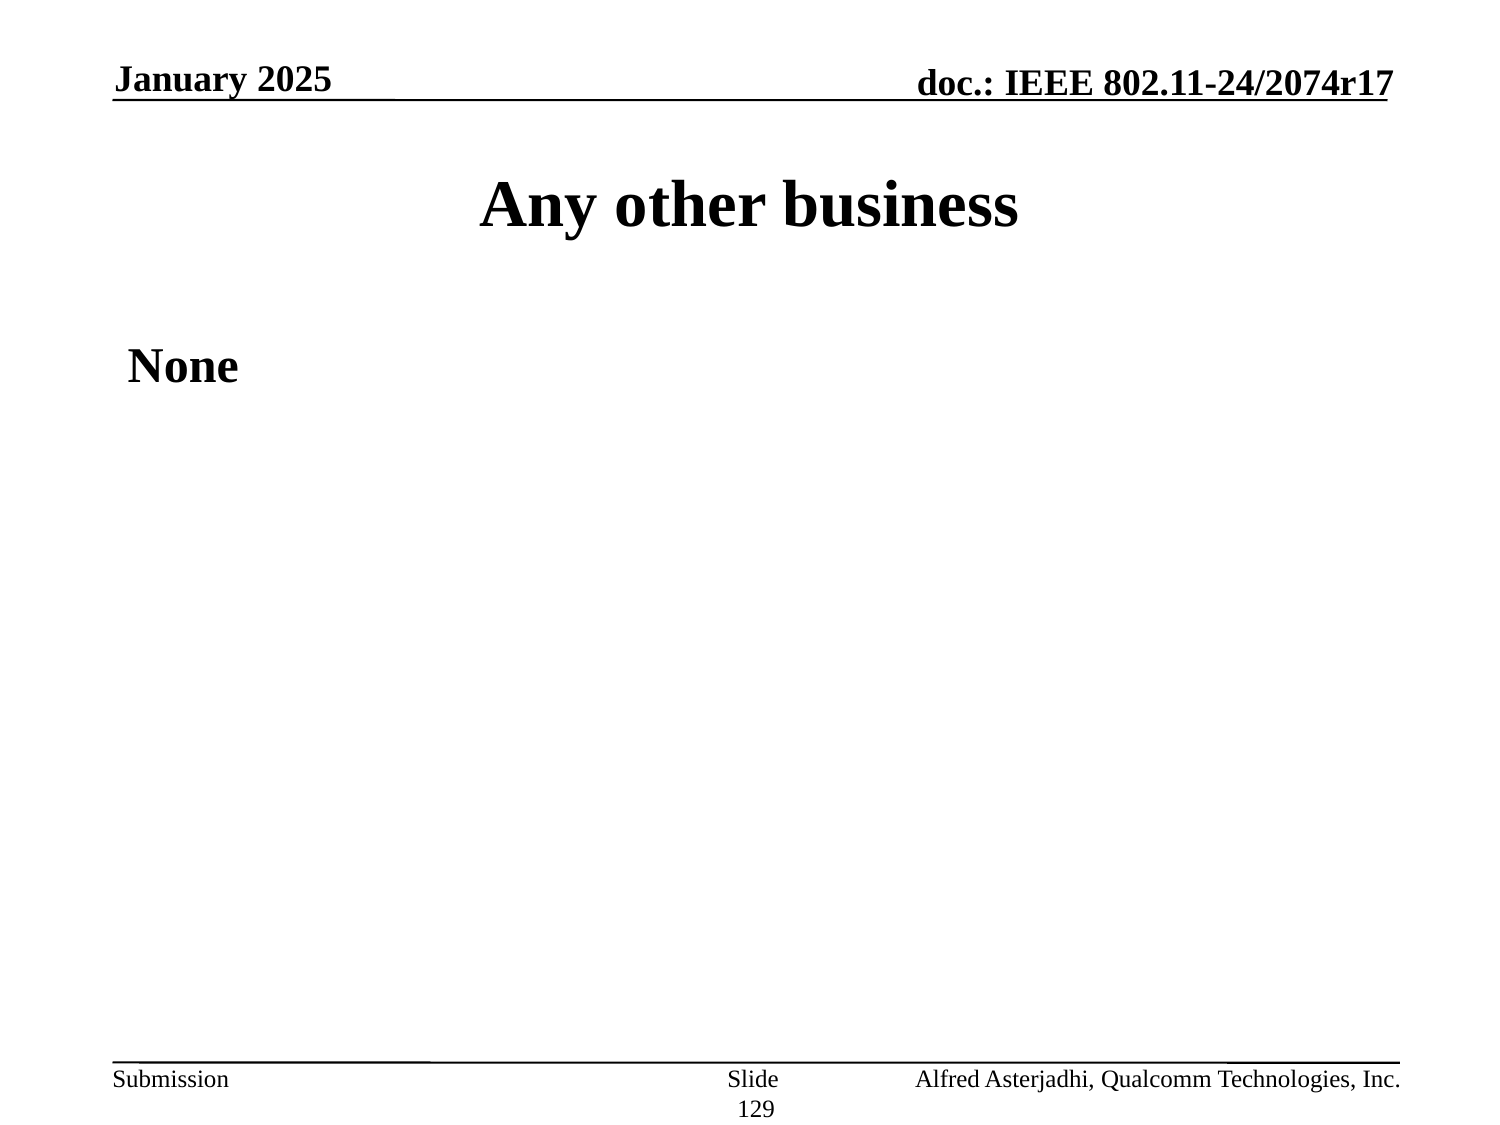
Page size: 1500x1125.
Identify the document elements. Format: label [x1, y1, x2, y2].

list [112, 324, 1388, 1000]
footer [878, 1061, 1402, 1093]
title [112, 112, 1388, 288]
slide_number [712, 1061, 800, 1123]
slide_number [114, 54, 423, 100]
